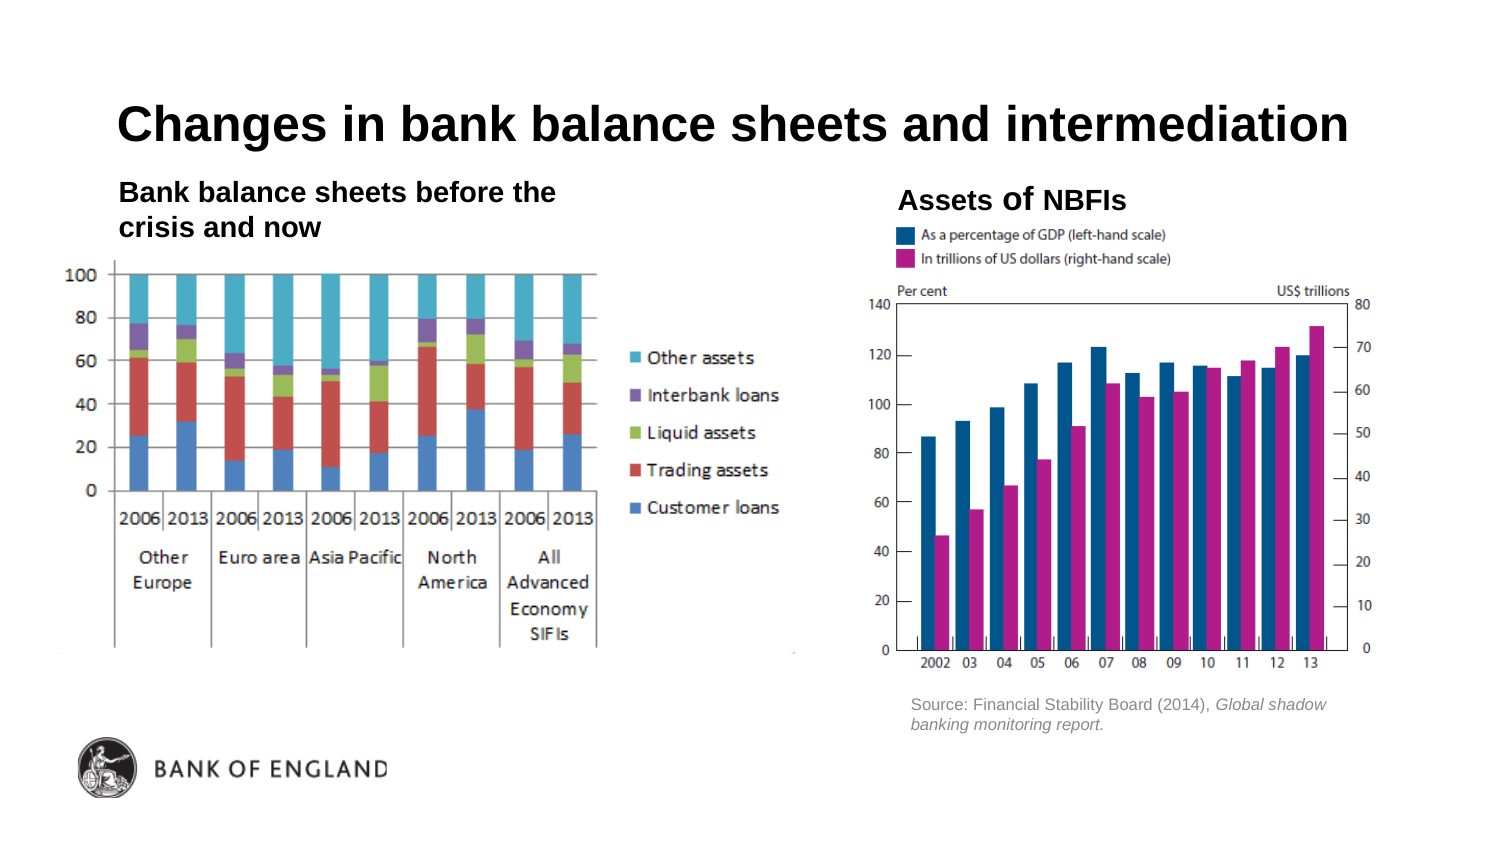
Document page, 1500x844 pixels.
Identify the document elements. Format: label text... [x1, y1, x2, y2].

text_box Source: Financial Stability Board (2014), Global shadow banking monitoring report. [895, 691, 1371, 737]
picture [867, 223, 1373, 676]
picture [57, 260, 796, 654]
text_box Changes in bank balance sheets and intermediation [101, 51, 1452, 192]
text_box Bank balance sheets before the crisis and now [103, 192, 614, 226]
picture [77, 737, 387, 798]
text_box Assets of NBFIs [882, 192, 1393, 214]
